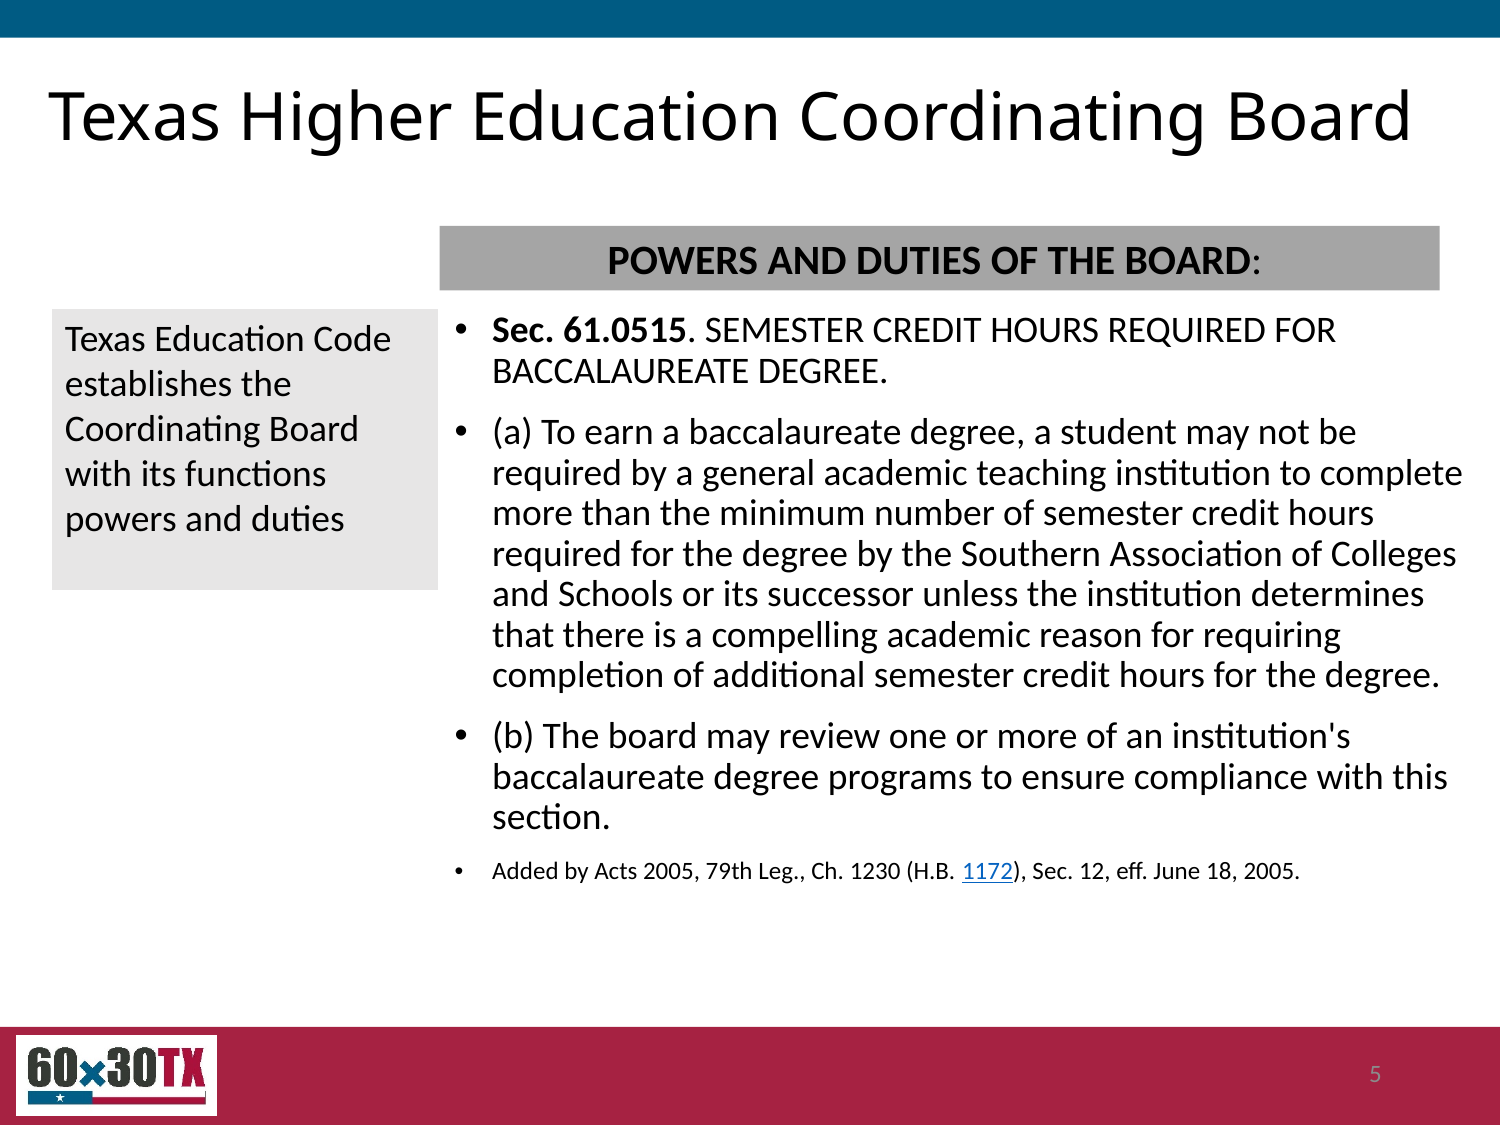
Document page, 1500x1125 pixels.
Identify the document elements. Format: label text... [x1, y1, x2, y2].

text_box Texas Education Code establishes the Coordinating Board with its functions powers and duties [48, 305, 439, 593]
text_box POWERS AND DUTIES OF THE BOARD: [439, 225, 1440, 291]
title Texas Higher Education Coordinating Board [33, 62, 1488, 175]
list Sec. 61.0515. SEMESTER CREDIT HOURS REQUIRED FOR BACCALAUREATE DEGREE. (a) To earn a baccalaureate degree, a student may not be required by a general academic teaching institution to complete more than the minimum number of semester credit hours required for the degree by the Southern Association of Colleges and Schools or its successor unless the institution determines that there is a compelling academic reason for requiring completion of additional semester credit hours for the degree. (b) The board may review one or more of an institution's baccalaureate degree programs to ensure compliance with this section. Added by Acts 2005, 79th Leg., Ch. 1230 (H.B. 1172), Sec. 12, eff. June 18, 2005. [439, 303, 1488, 1079]
slide_number 5 [1059, 1042, 1397, 1103]
picture [16, 1035, 217, 1116]
